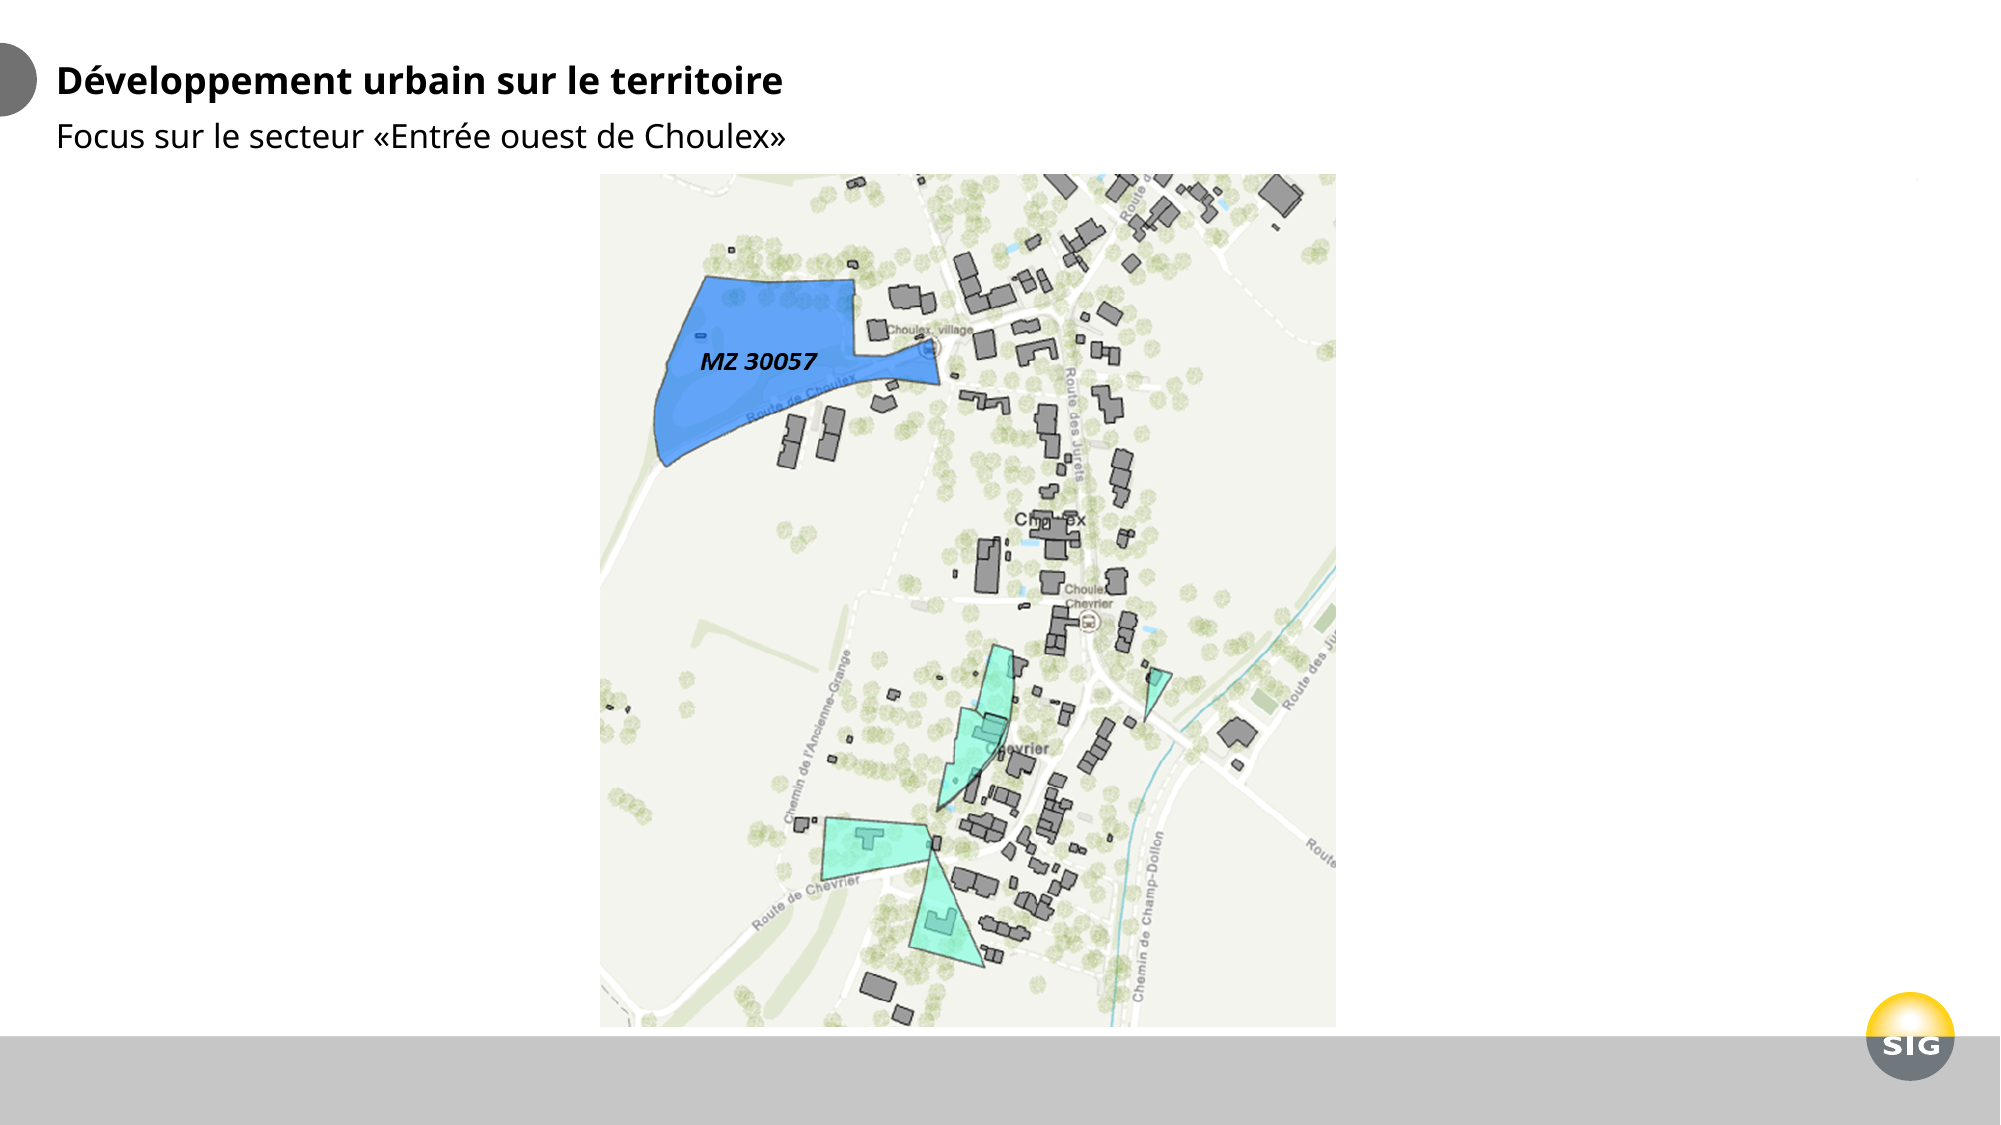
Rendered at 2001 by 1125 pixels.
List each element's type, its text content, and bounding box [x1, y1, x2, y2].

title Développement urbain sur le territoire [55, 57, 1957, 103]
list Focus sur le secteur «Entrée ouest de Choulex» [55, 115, 1957, 161]
picture [600, 173, 1336, 1027]
